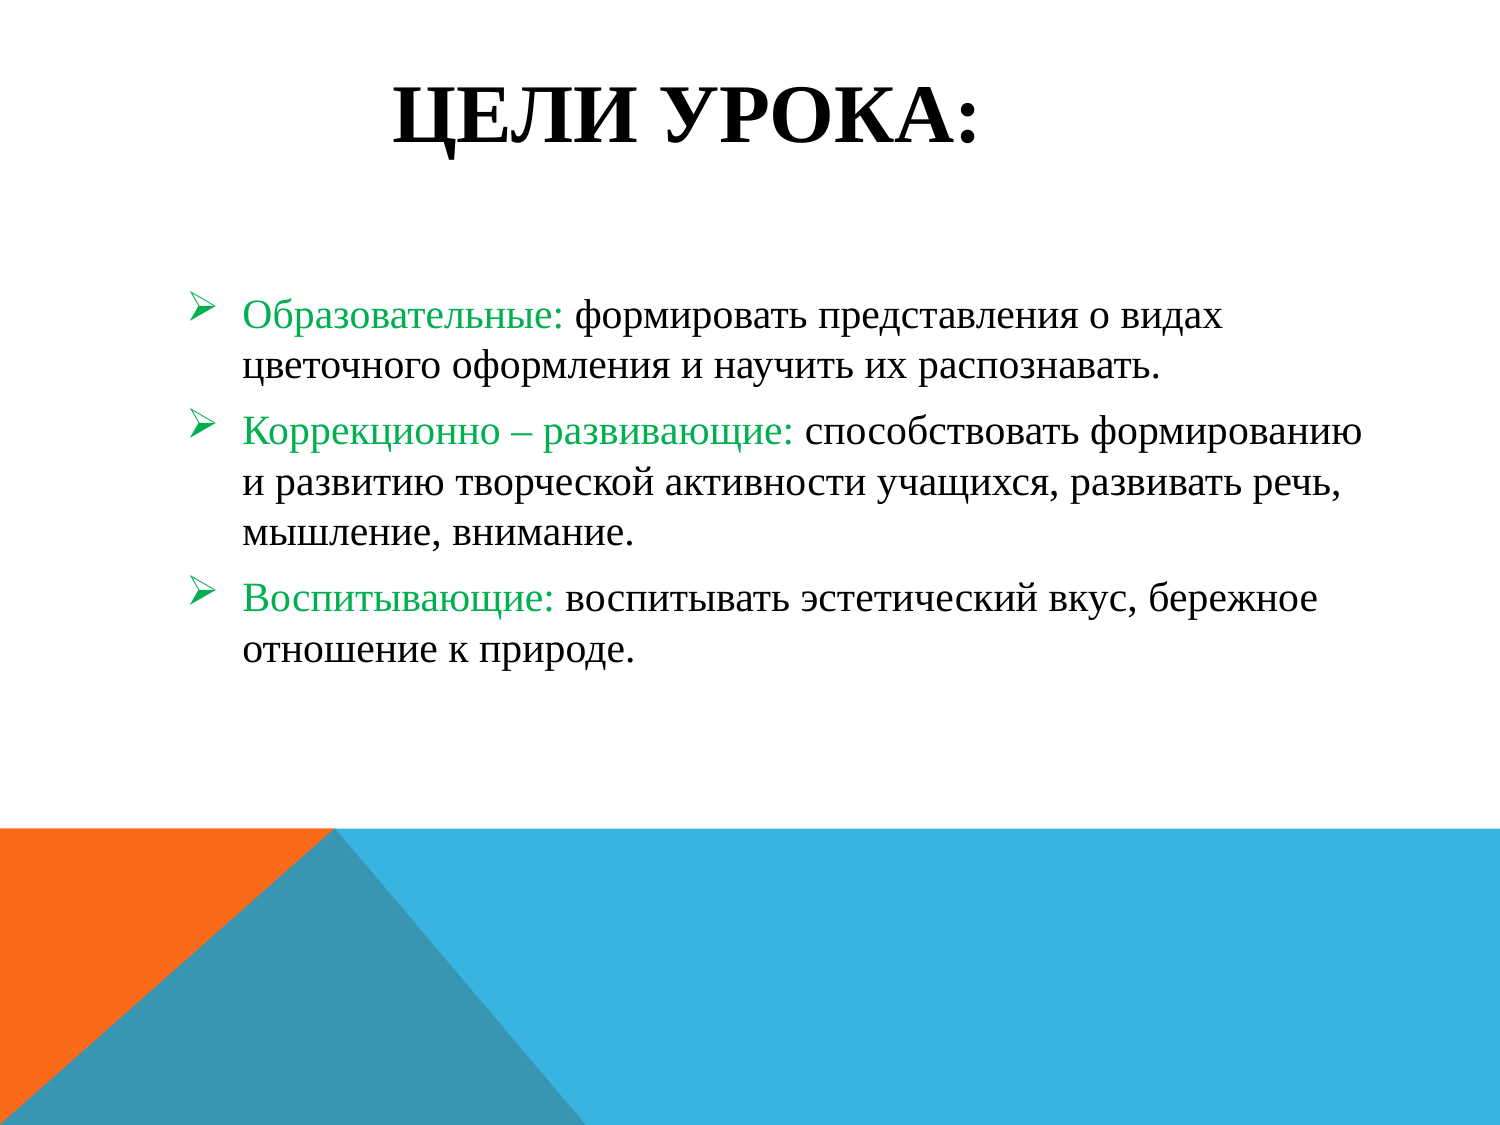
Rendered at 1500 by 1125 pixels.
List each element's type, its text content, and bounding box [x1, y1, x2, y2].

list Образовательные: формировать представления о видах цветочного оформления и научить их распознавать. Коррекционно – развивающие: способствовать формированию и развитию творческой активности учащихся, развивать речь, мышление, внимание. Воспитывающие: воспитывать эстетический вкус, бережное отношение к природе. [171, 278, 1405, 867]
title Цели урока: [75, 45, 1300, 173]
